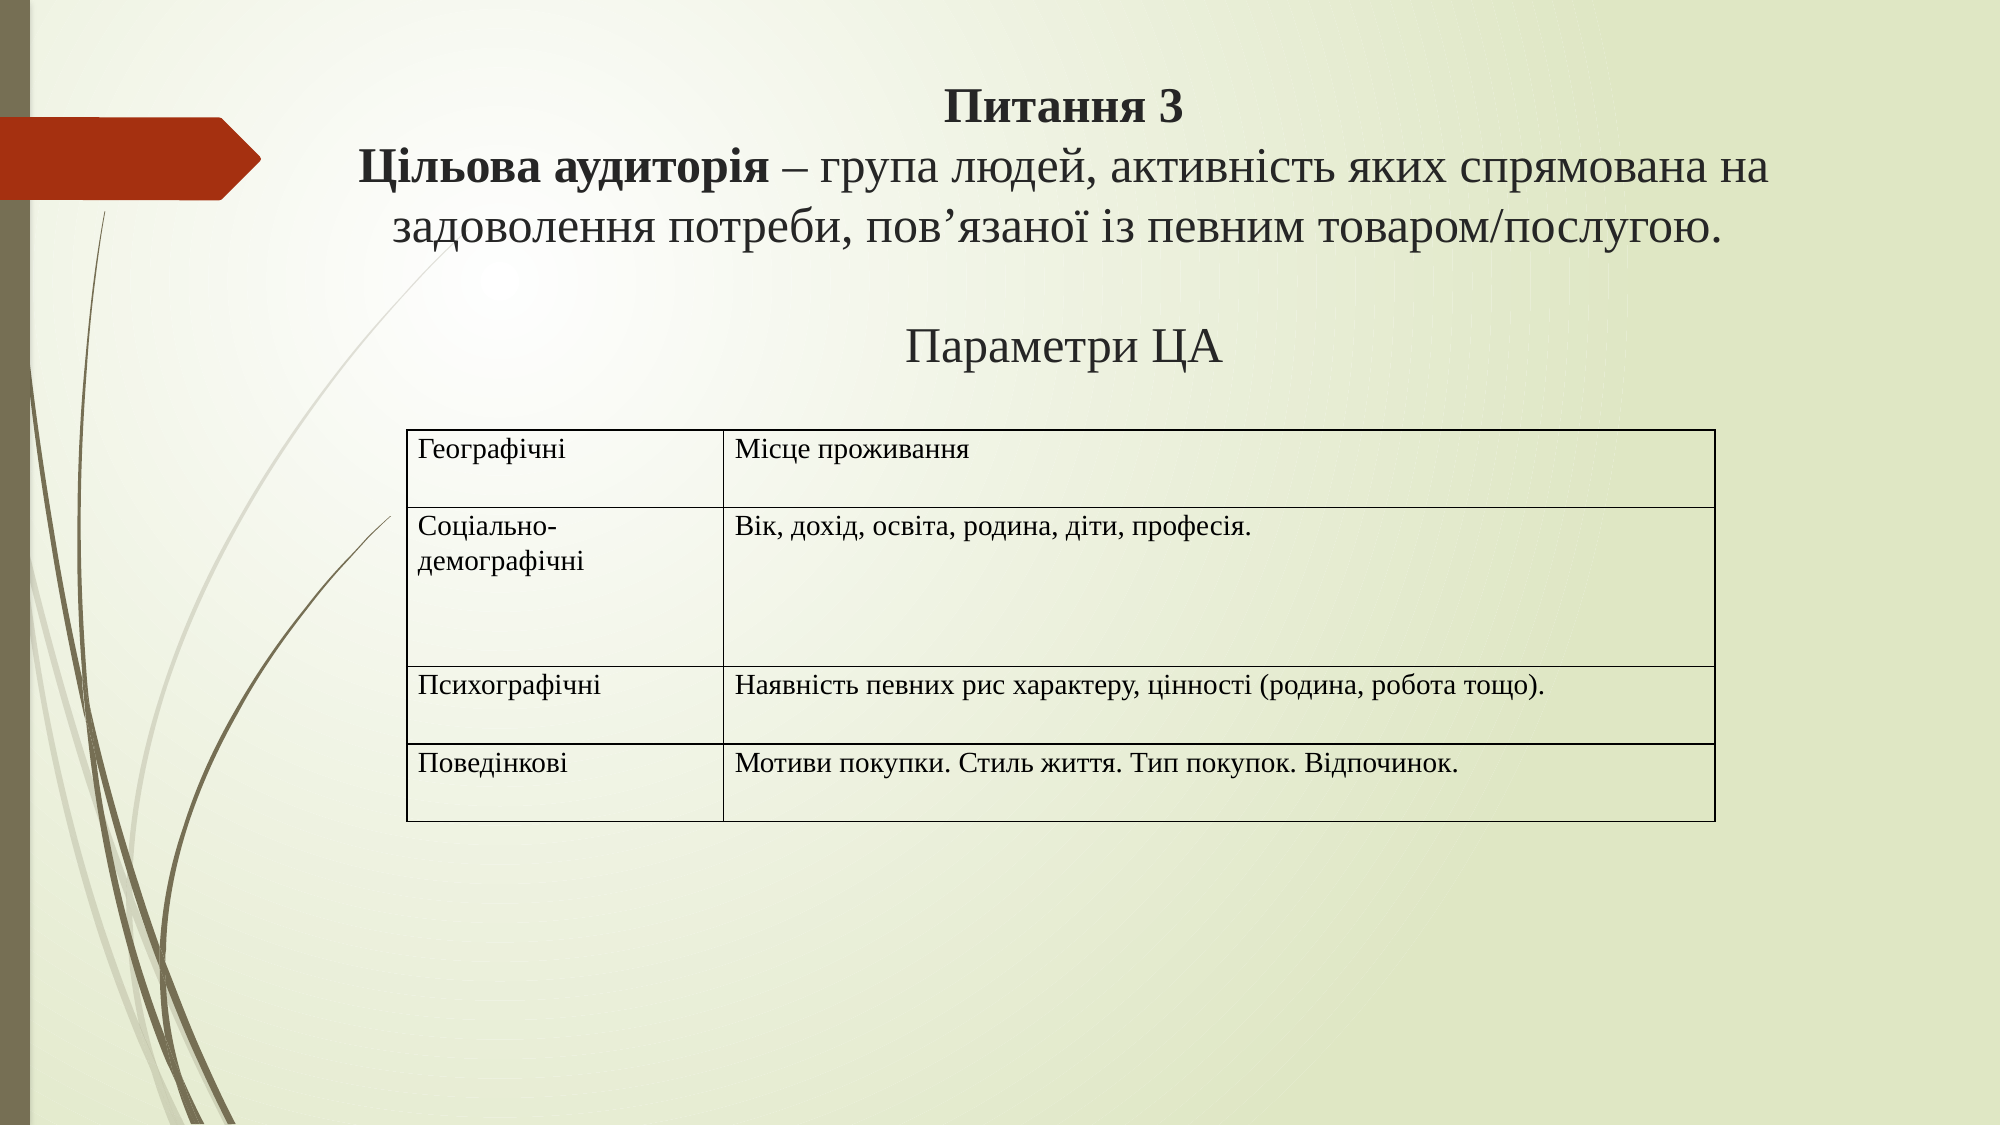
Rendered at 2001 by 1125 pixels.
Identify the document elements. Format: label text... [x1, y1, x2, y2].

table_cell Психографічні [408, 667, 723, 743]
title Питання 3 Цільова аудиторія – група людей, активність яких спрямована на задоволення потреби, пов’язаної із певним товаром/послугою. Параметри ЦА [264, 64, 1864, 966]
table_cell Поведінкові [408, 745, 723, 821]
table_header Географічні [408, 431, 723, 507]
table_cell Наявність певних рис характеру, цінності (родина, робота тощо). [724, 667, 1714, 743]
table_header Місце проживання [724, 431, 1714, 507]
table_cell Мотиви покупки. Стиль життя. Тип покупок. Відпочинок. [724, 745, 1714, 821]
table_cell Вік, дохід, освіта, родина, діти, професія. [724, 508, 1714, 666]
table_cell Соціально-демографічні [408, 508, 723, 666]
